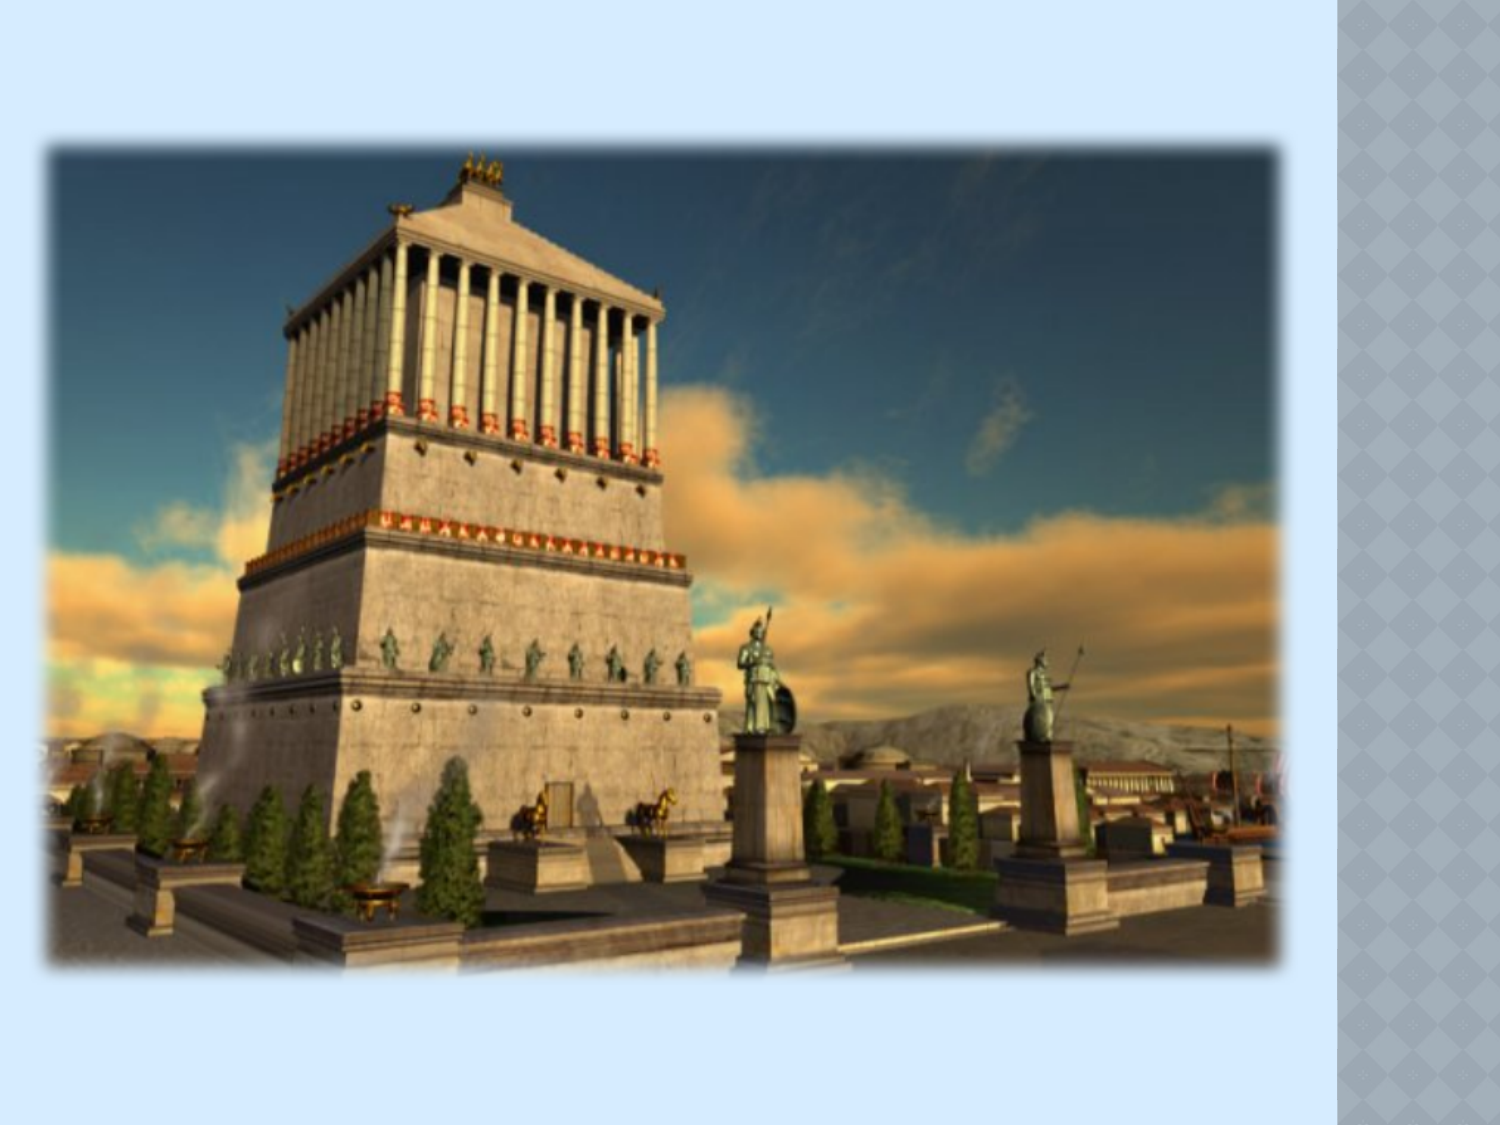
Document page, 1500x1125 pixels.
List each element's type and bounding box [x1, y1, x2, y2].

picture [29, 128, 1298, 985]
